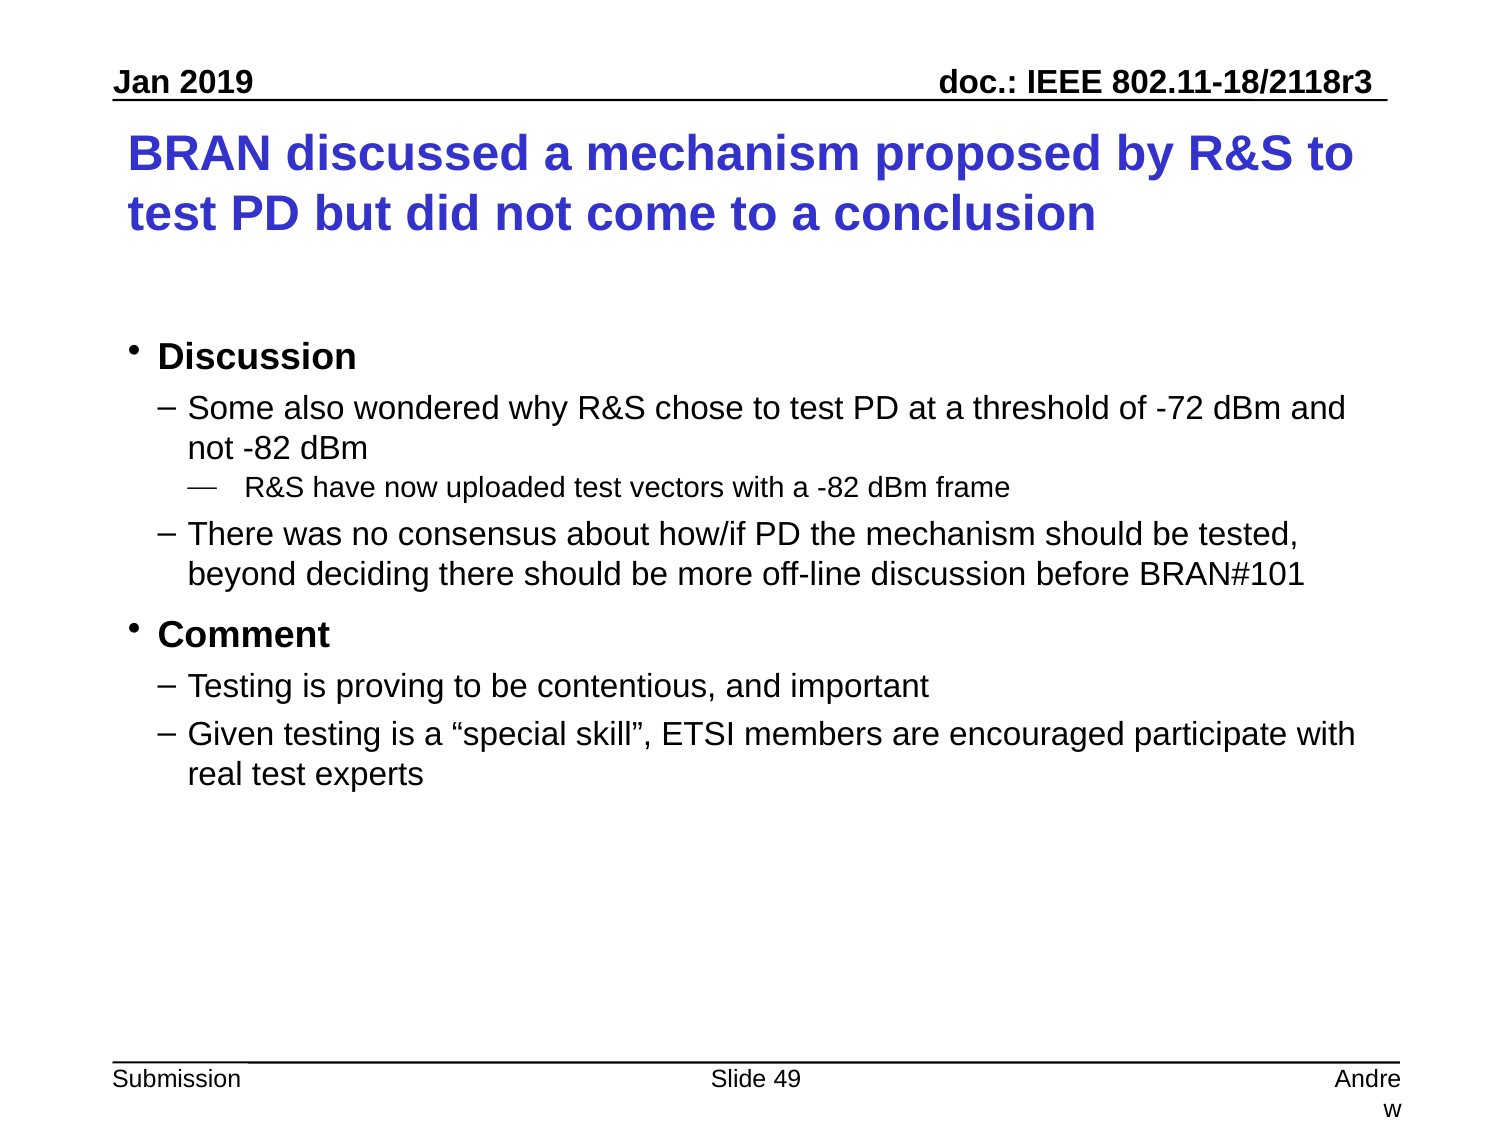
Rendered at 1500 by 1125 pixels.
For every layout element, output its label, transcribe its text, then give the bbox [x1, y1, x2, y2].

title BRAN discussed a mechanism proposed by R&S to test PD but did not come to a conclusion [112, 112, 1388, 288]
slide_number Slide 49 [709, 1061, 803, 1093]
footer Andrew Myles, Cisco [1320, 1061, 1402, 1093]
list Discussion Some also wondered why R&S chose to test PD at a threshold of -72 dBm and not -82 dBm R&S have now uploaded test vectors with a -82 dBm frame There was no consensus about how/if PD the mechanism should be tested, beyond deciding there should be more off-line discussion before BRAN#101 Comment Testing is proving to be contentious, and important Given testing is a “special skill”, ETSI members are encouraged participate with real test experts [112, 324, 1388, 1000]
